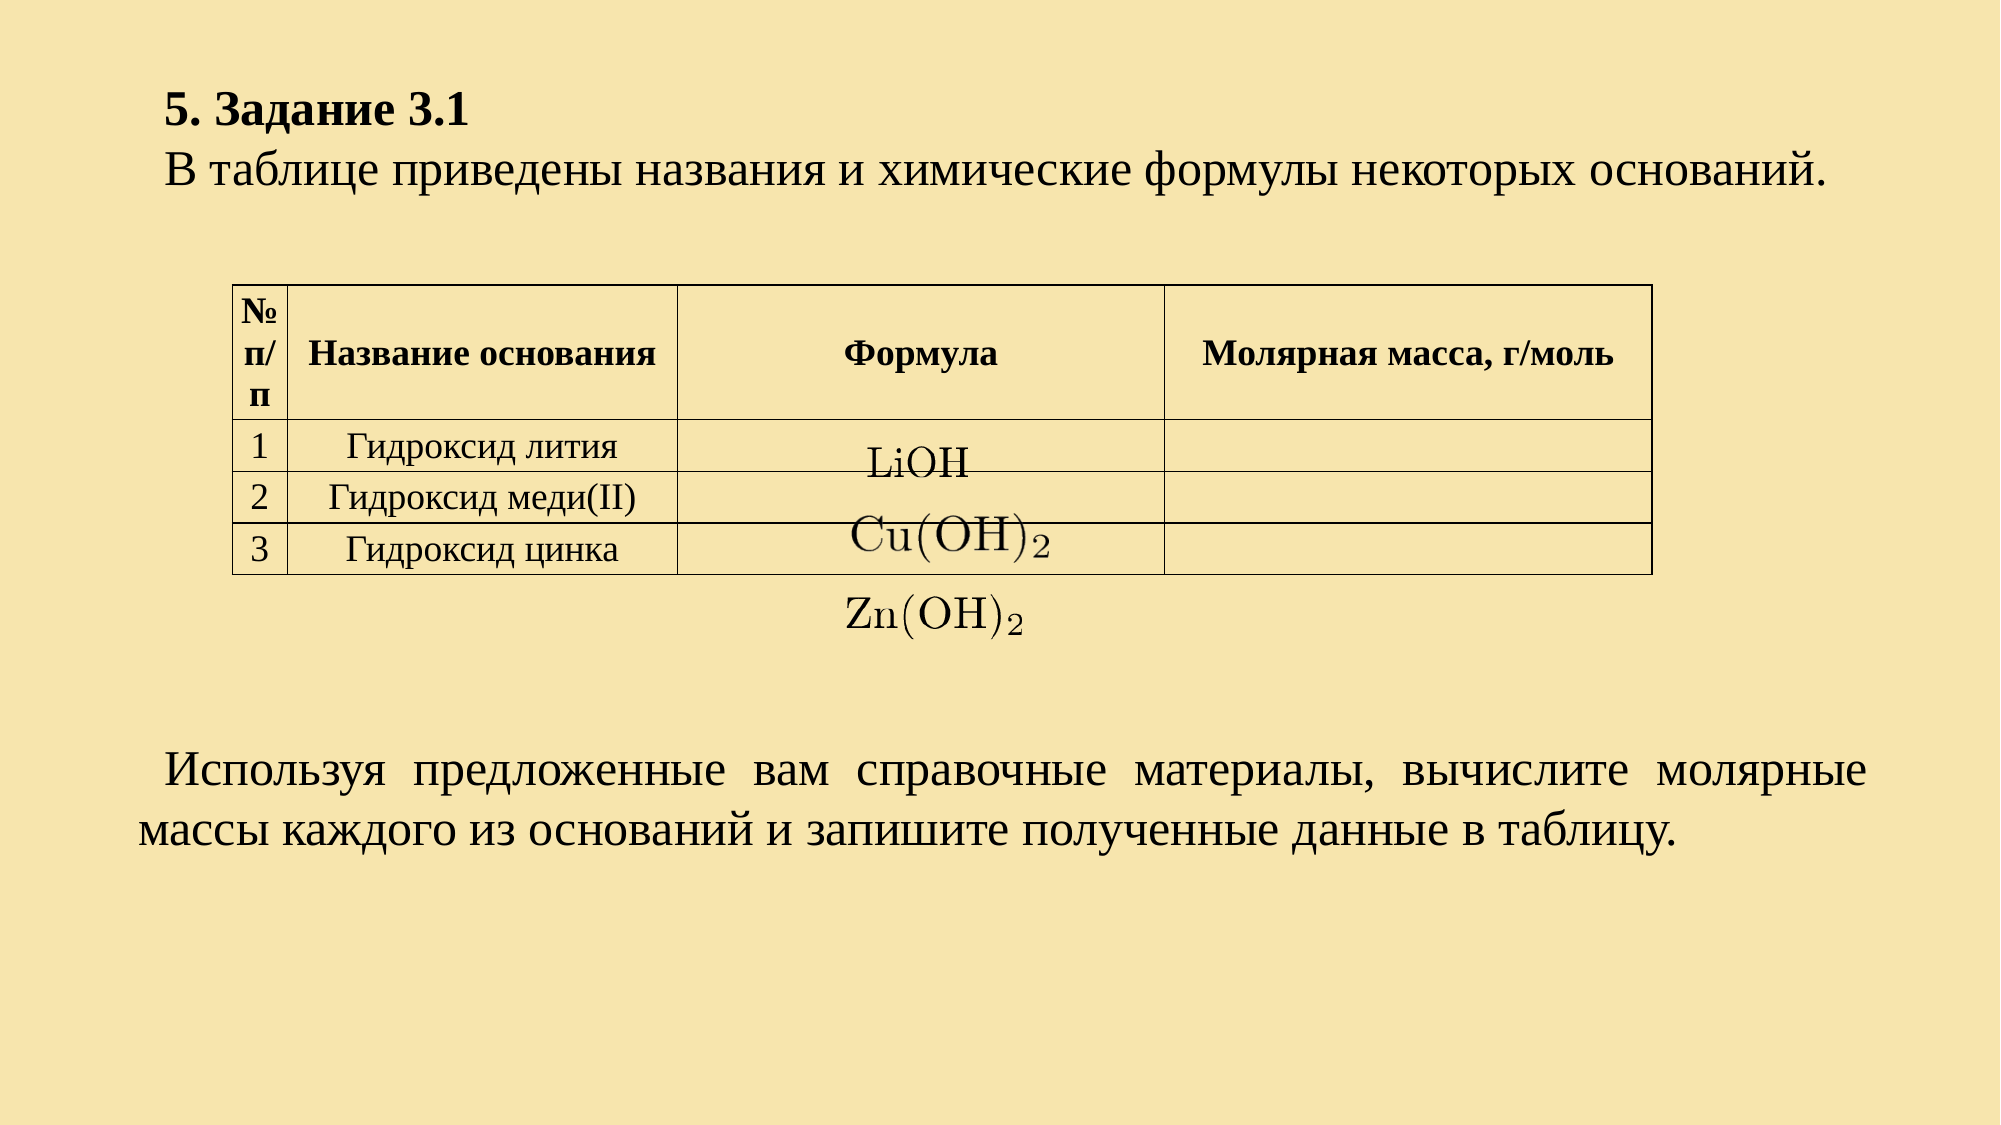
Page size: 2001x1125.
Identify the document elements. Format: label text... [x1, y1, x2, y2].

text_box 5. Задание 3.1 В таблице приведены названия и химические формулы некоторых оснований. Используя предложенные вам справочные материалы, вычислите молярные массы каждого из оснований и запишите полученные данные в таблицу. [138, 70, 1869, 861]
picture [851, 512, 1049, 564]
picture [867, 445, 968, 486]
picture [845, 593, 1022, 641]
